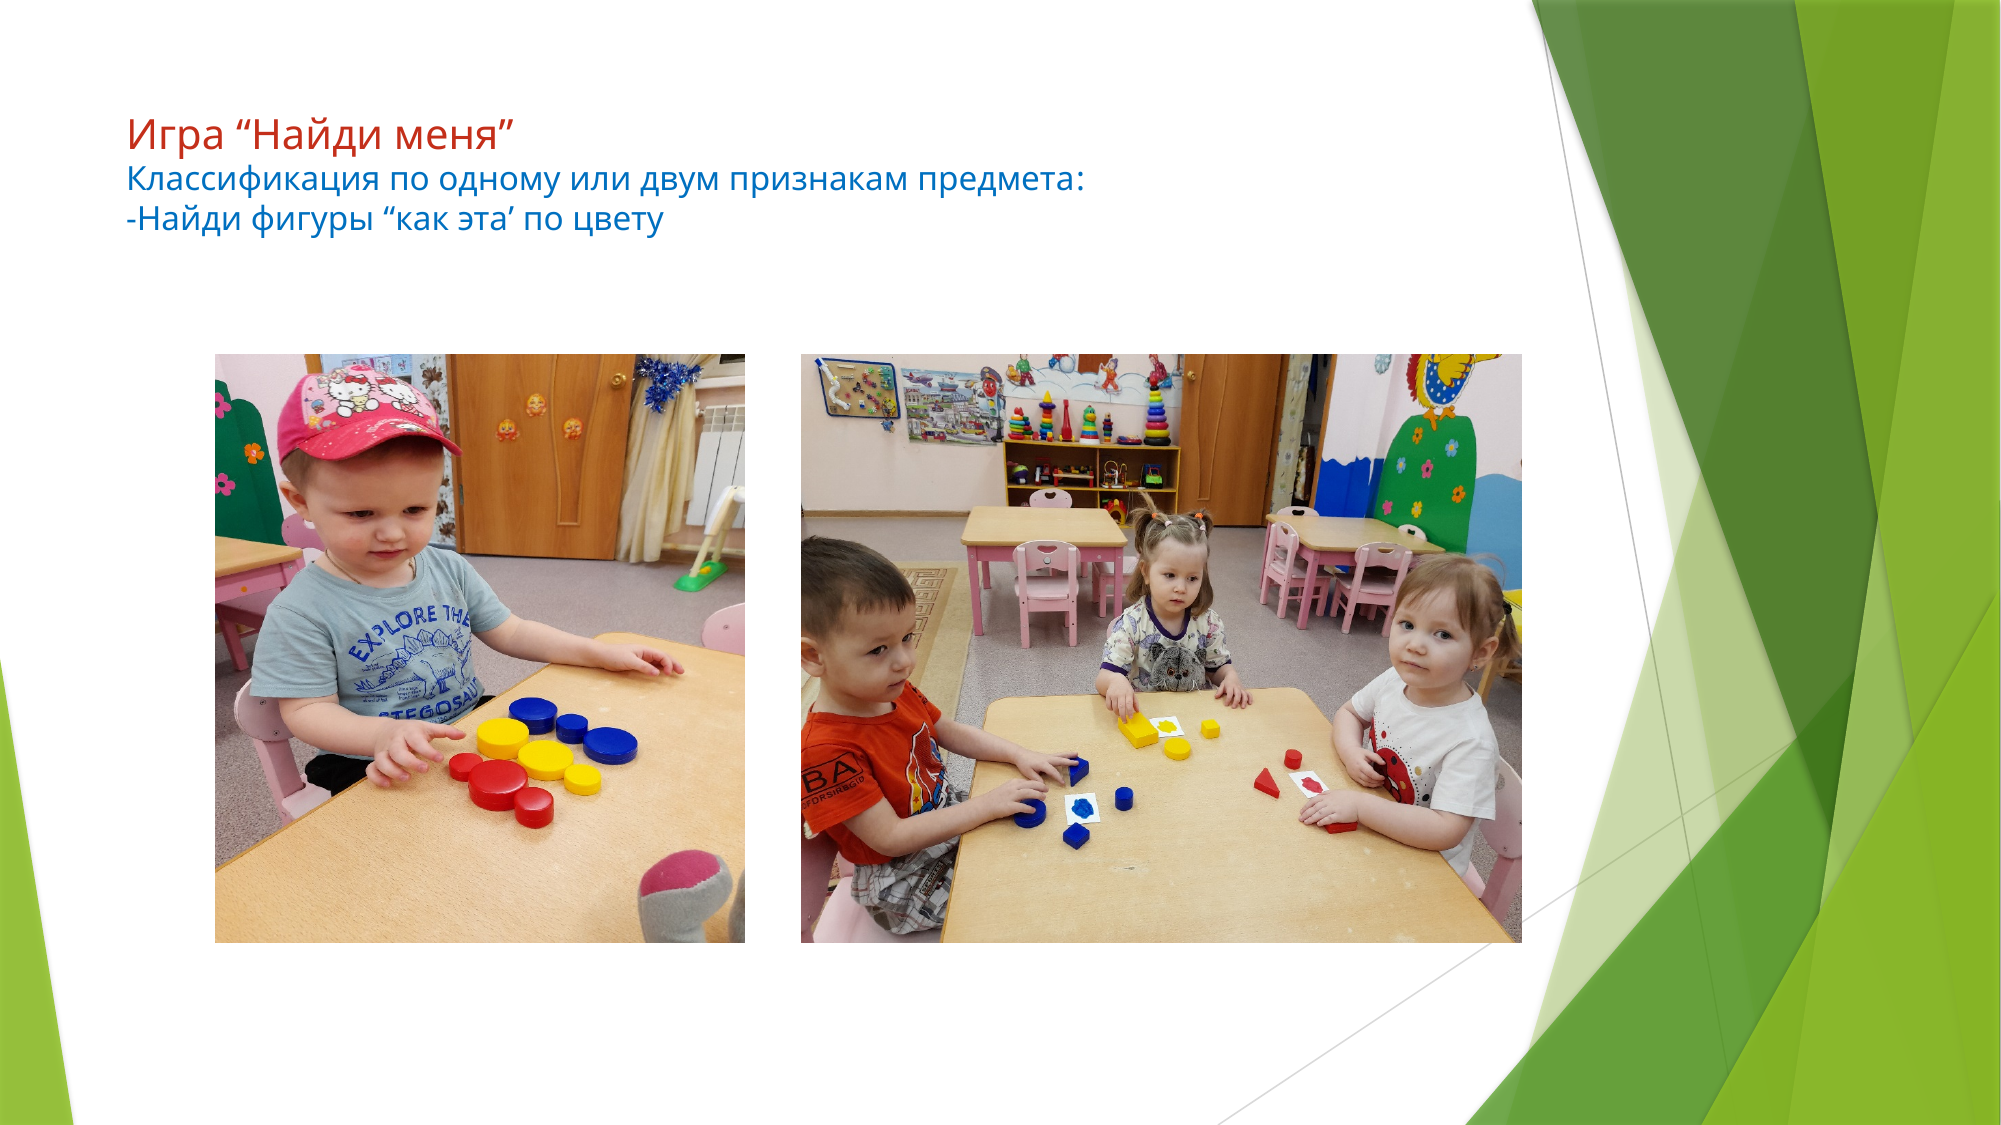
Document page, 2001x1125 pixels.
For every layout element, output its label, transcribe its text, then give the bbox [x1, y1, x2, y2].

title Игра “Найди меня” Классификация по одному или двум признакам предмета: -Найди фигуры “как эта’ по цвету [111, 99, 1522, 317]
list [215, 353, 745, 944]
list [800, 353, 1522, 944]
